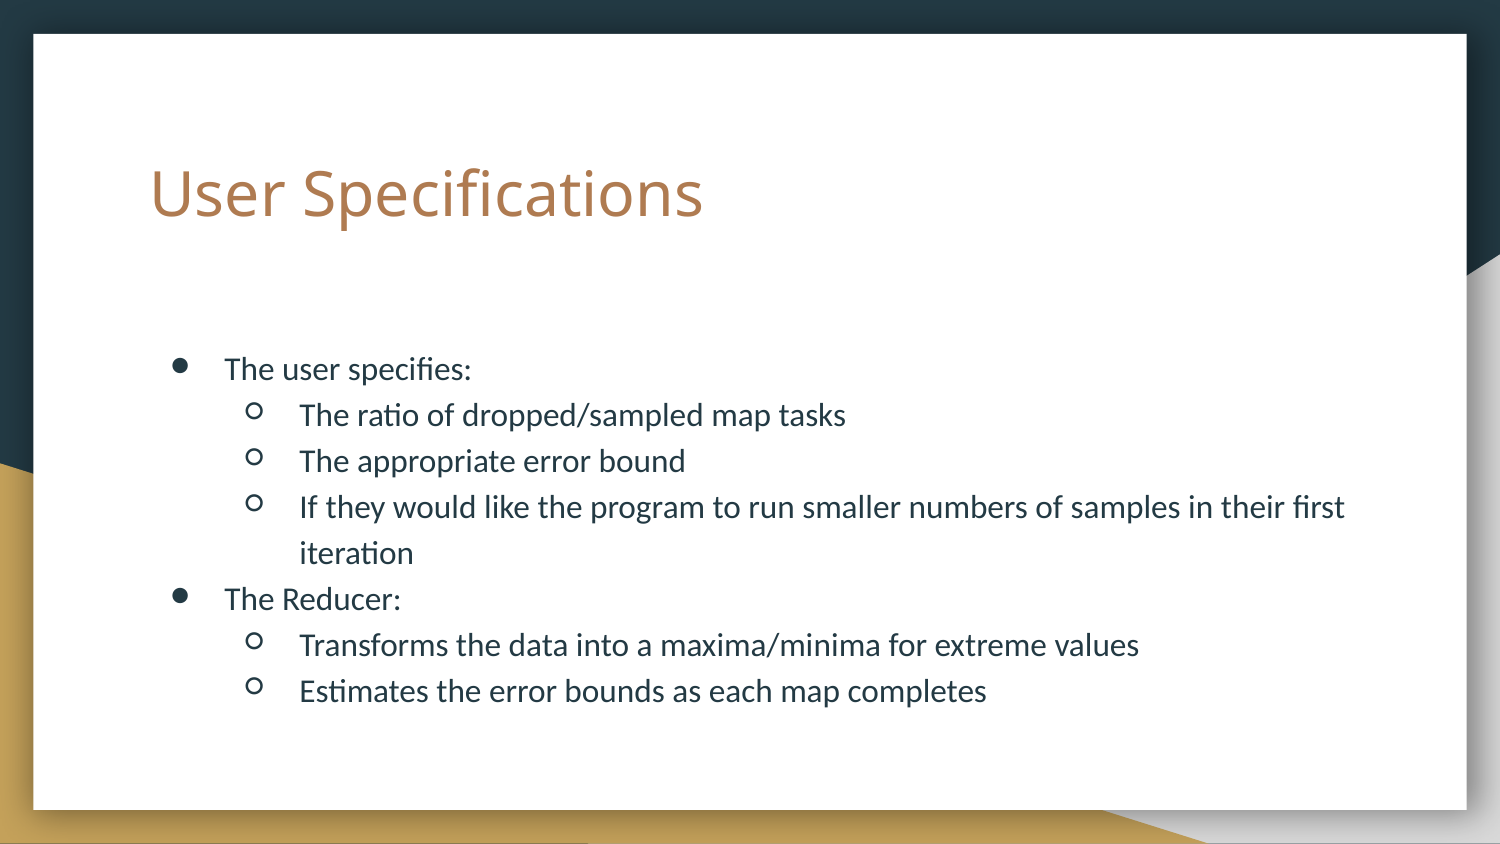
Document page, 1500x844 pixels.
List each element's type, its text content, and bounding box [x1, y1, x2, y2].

list The user specifies: The ratio of dropped/sampled map tasks The appropriate error bound If they would like the program to run smaller numbers of samples in their first iteration The Reducer: Transforms the data into a maxima/minima for extreme values Estimates the error bounds as each map completes [134, 326, 1366, 729]
title User Specifications [134, 138, 1366, 296]
